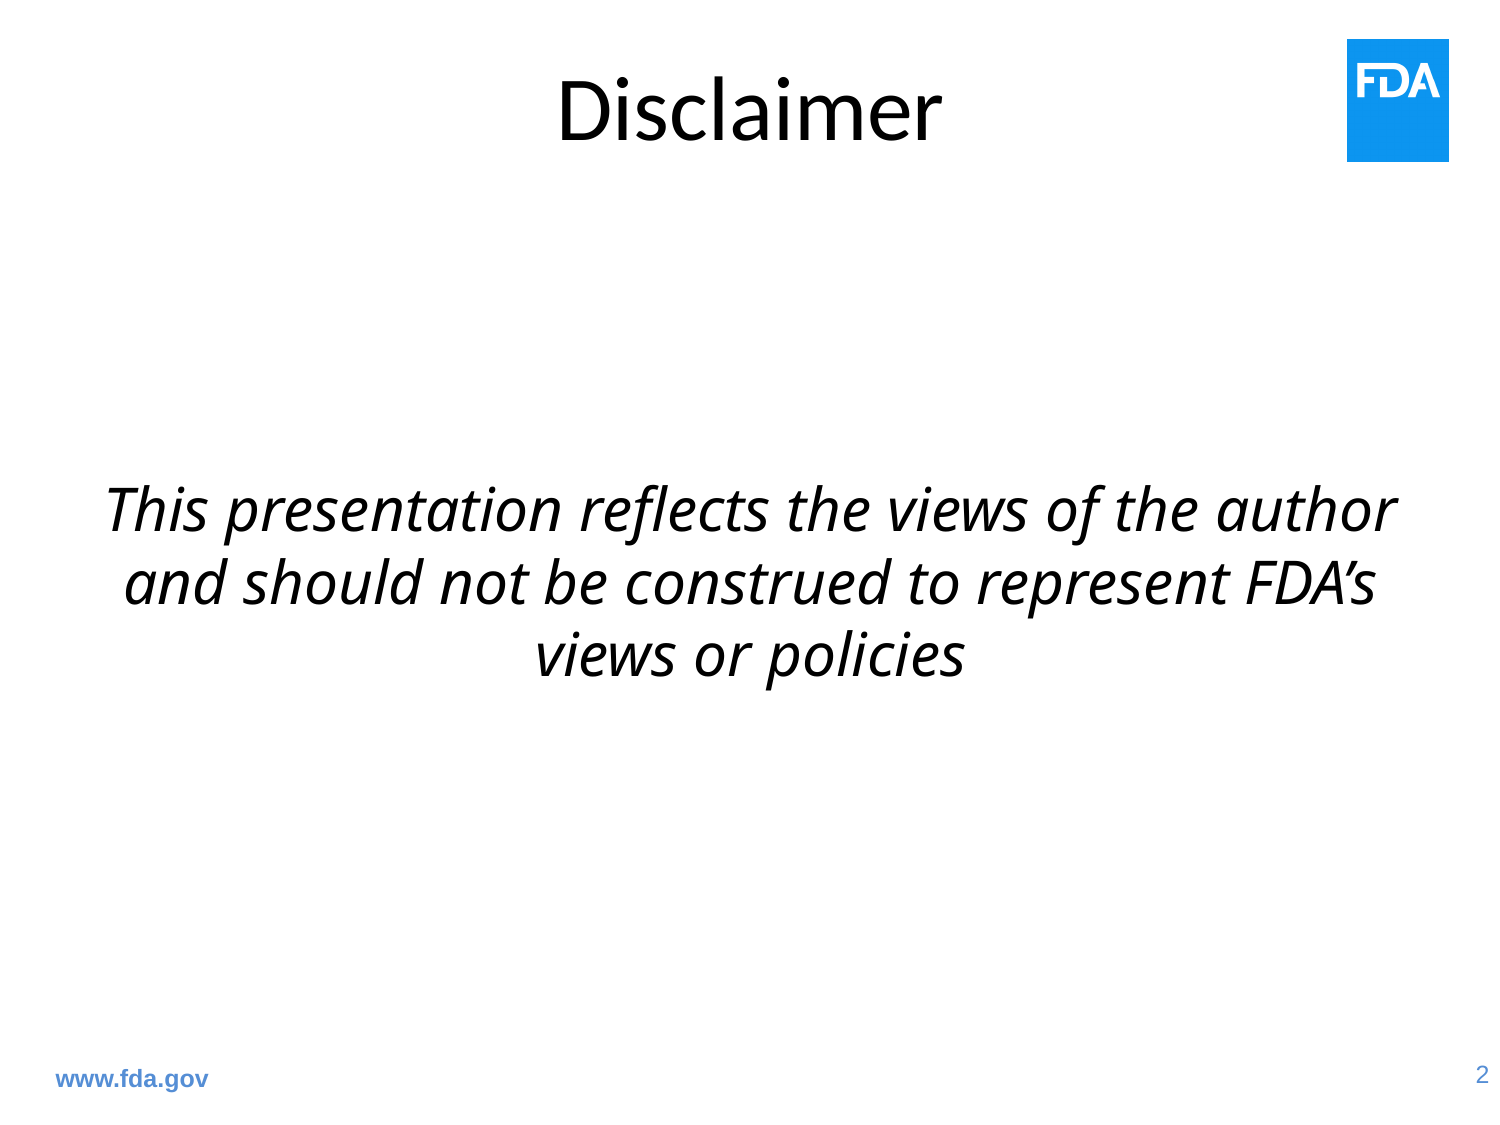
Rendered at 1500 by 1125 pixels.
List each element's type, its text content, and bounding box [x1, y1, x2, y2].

footer www.fda.gov [40, 1047, 516, 1108]
list This presentation reflects the views of the author and should not be construed to represent FDA’s views or policies [53, 202, 1449, 1033]
title Disclaimer [53, 27, 1449, 180]
